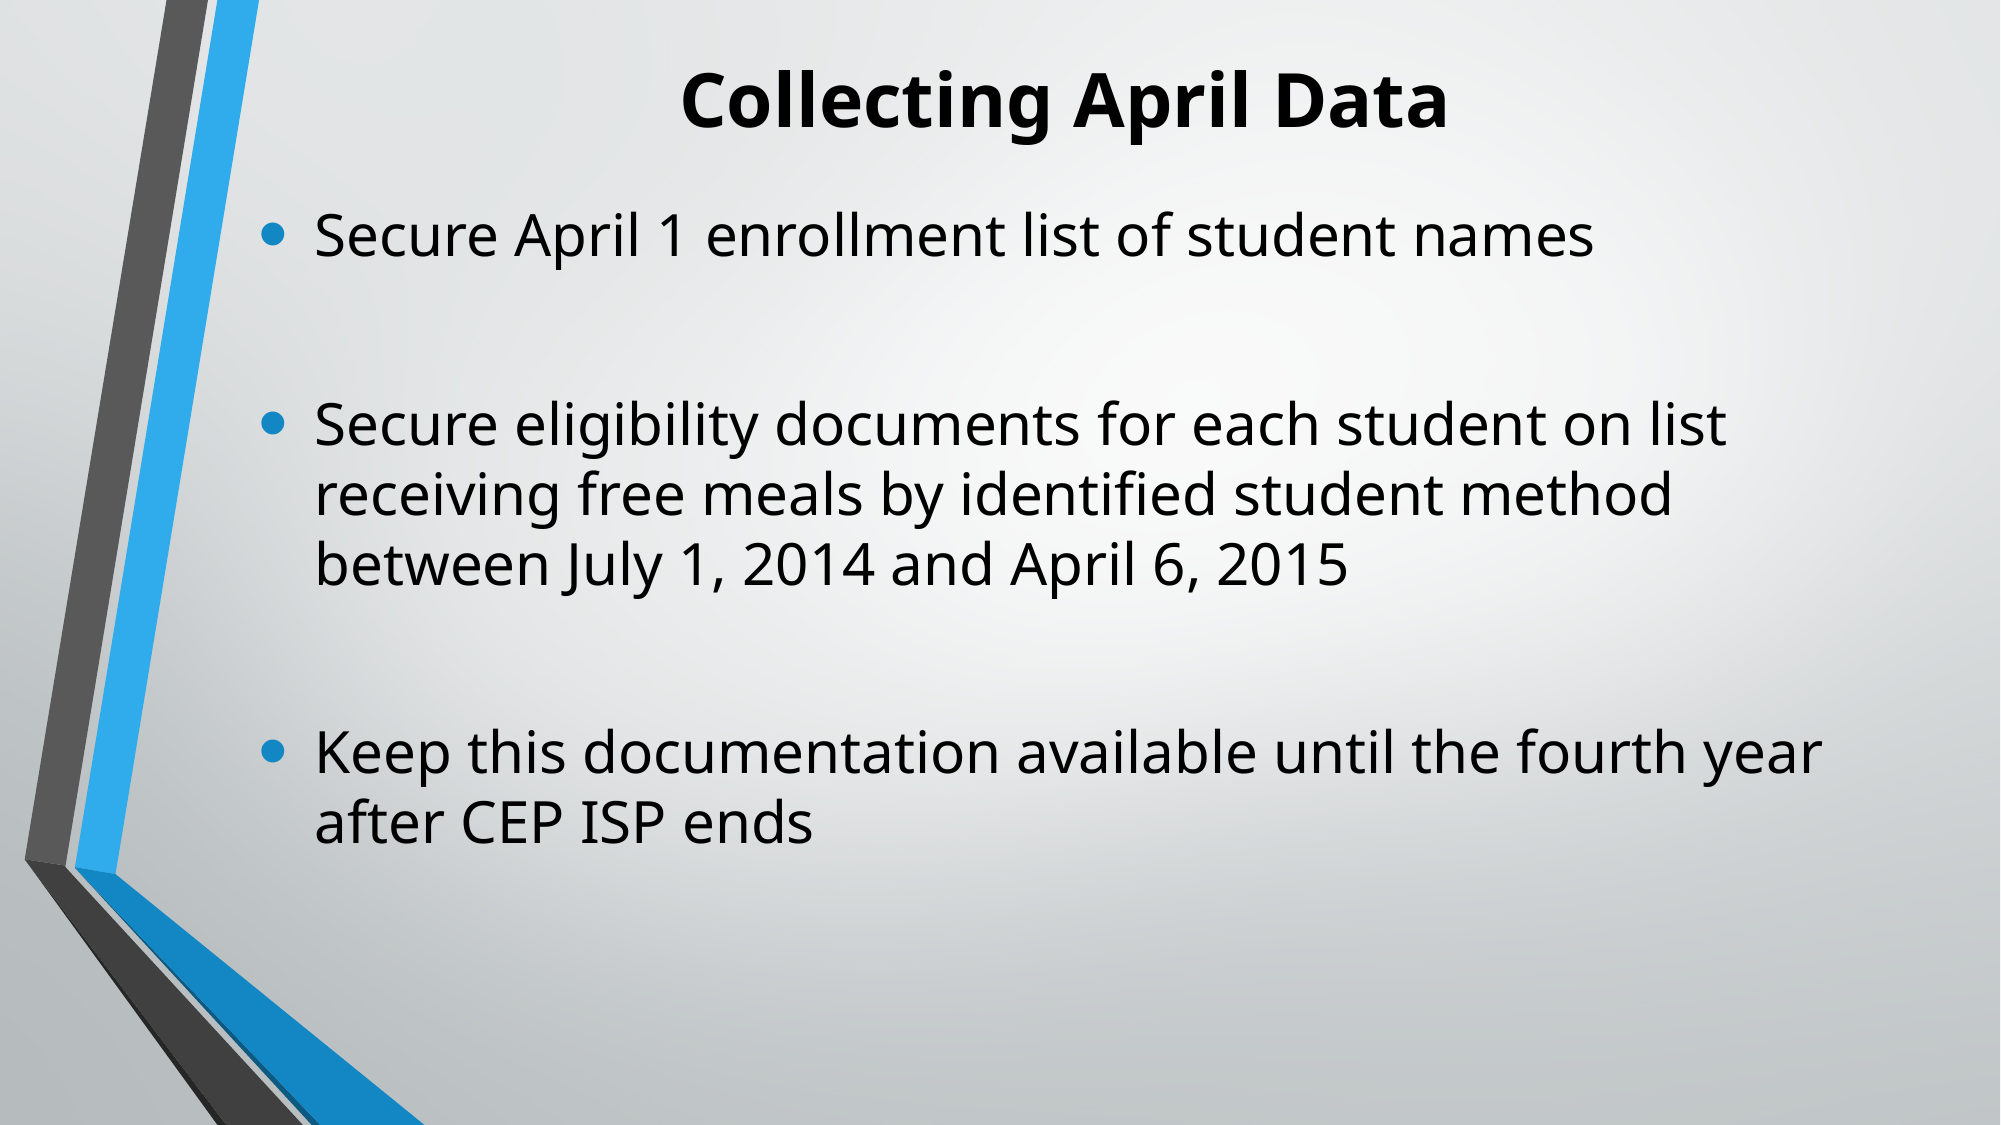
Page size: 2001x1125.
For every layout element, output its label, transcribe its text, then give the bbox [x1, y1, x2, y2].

title Collecting April Data [243, 20, 1887, 150]
list Secure April 1 enrollment list of student names Secure eligibility documents for each student on list receiving free meals by identified student method between July 1, 2014 and April 6, 2015 Keep this documentation available until the fourth year after CEP ISP ends [243, 190, 1887, 982]
